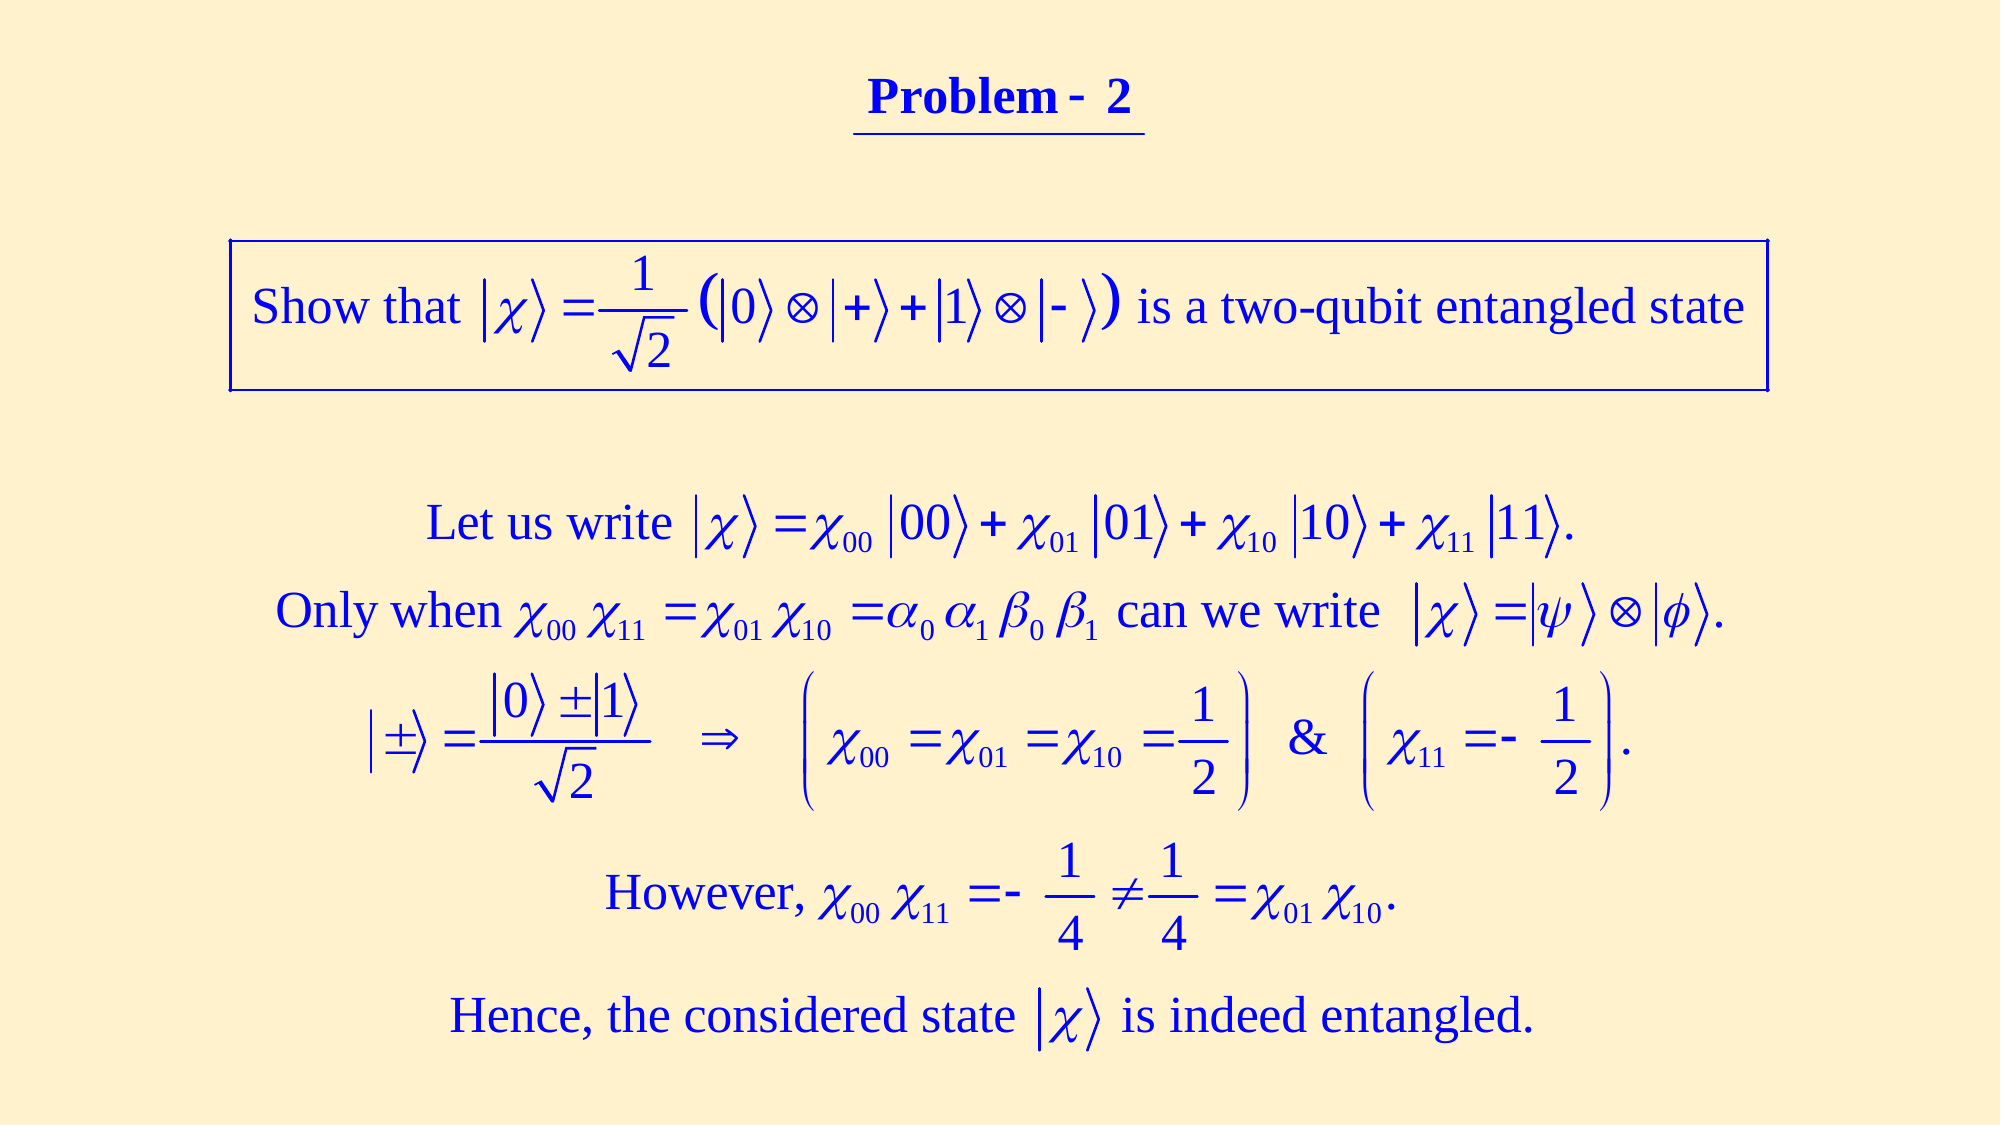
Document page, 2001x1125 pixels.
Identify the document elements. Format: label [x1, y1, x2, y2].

text_box [224, 68, 1775, 1056]
